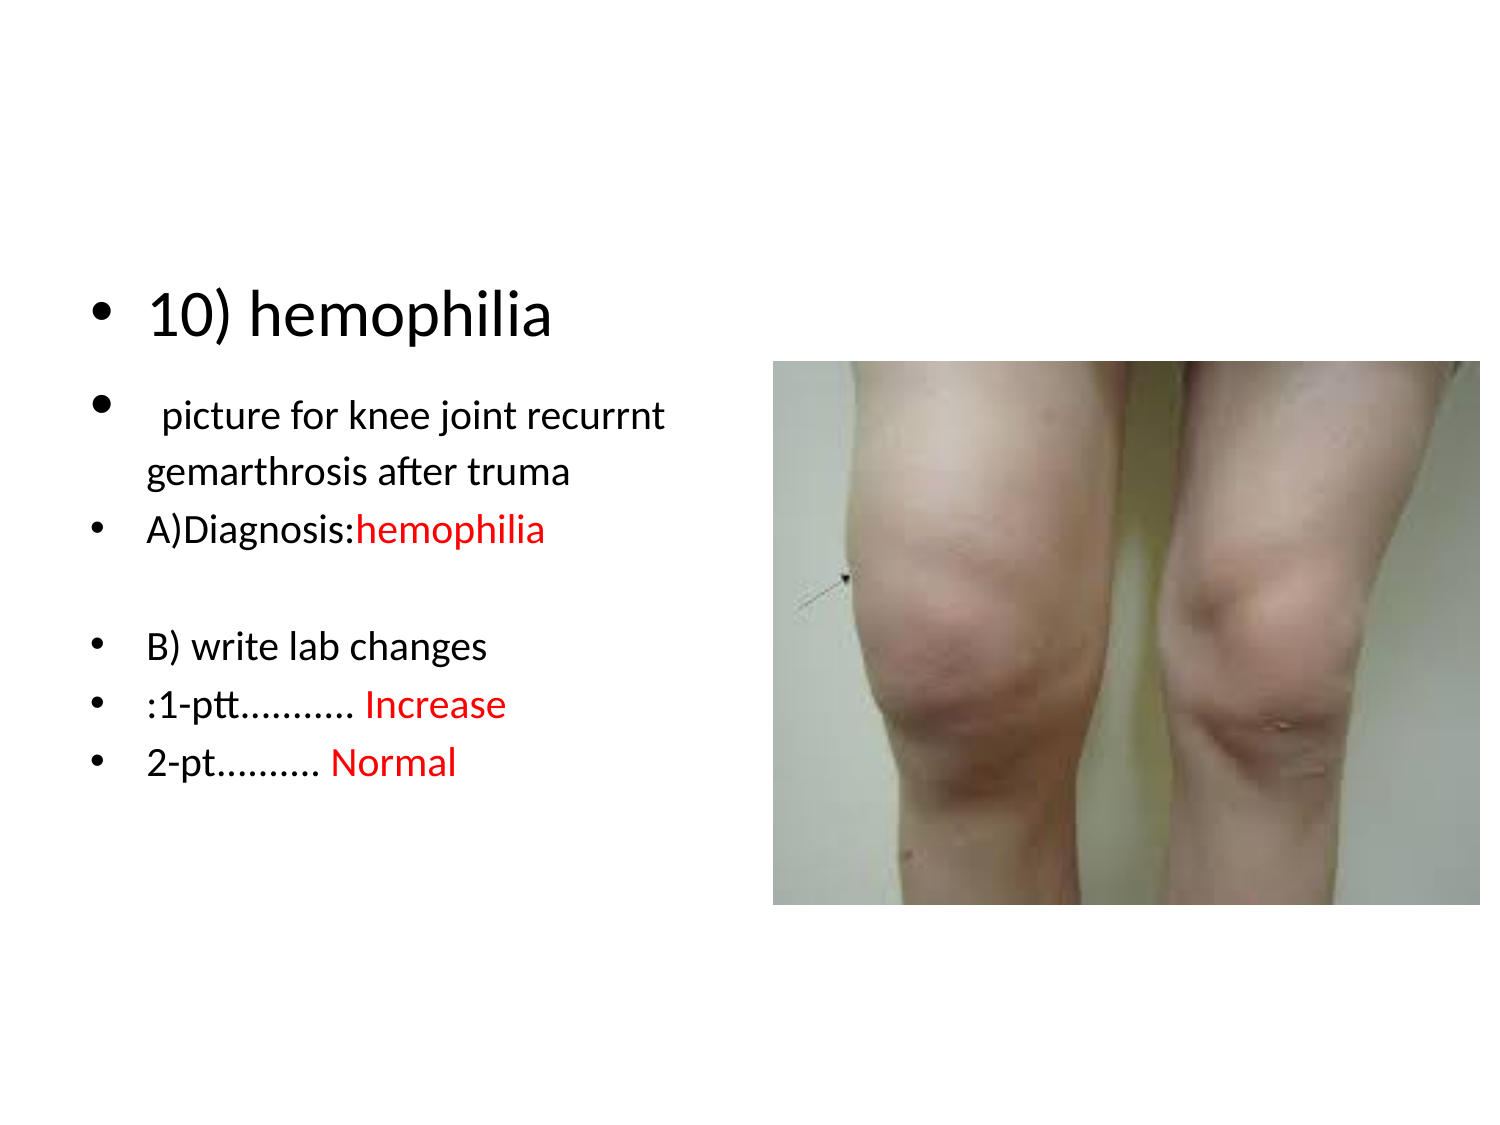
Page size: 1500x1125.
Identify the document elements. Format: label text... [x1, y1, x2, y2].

list 10) hemophilia picture for knee joint recurrnt gemarthrosis after truma A)Diagnosis:hemophilia B) write lab changes :1-ptt........... Increase 2-pt.......... Normal [75, 262, 809, 1005]
picture [773, 361, 1480, 906]
